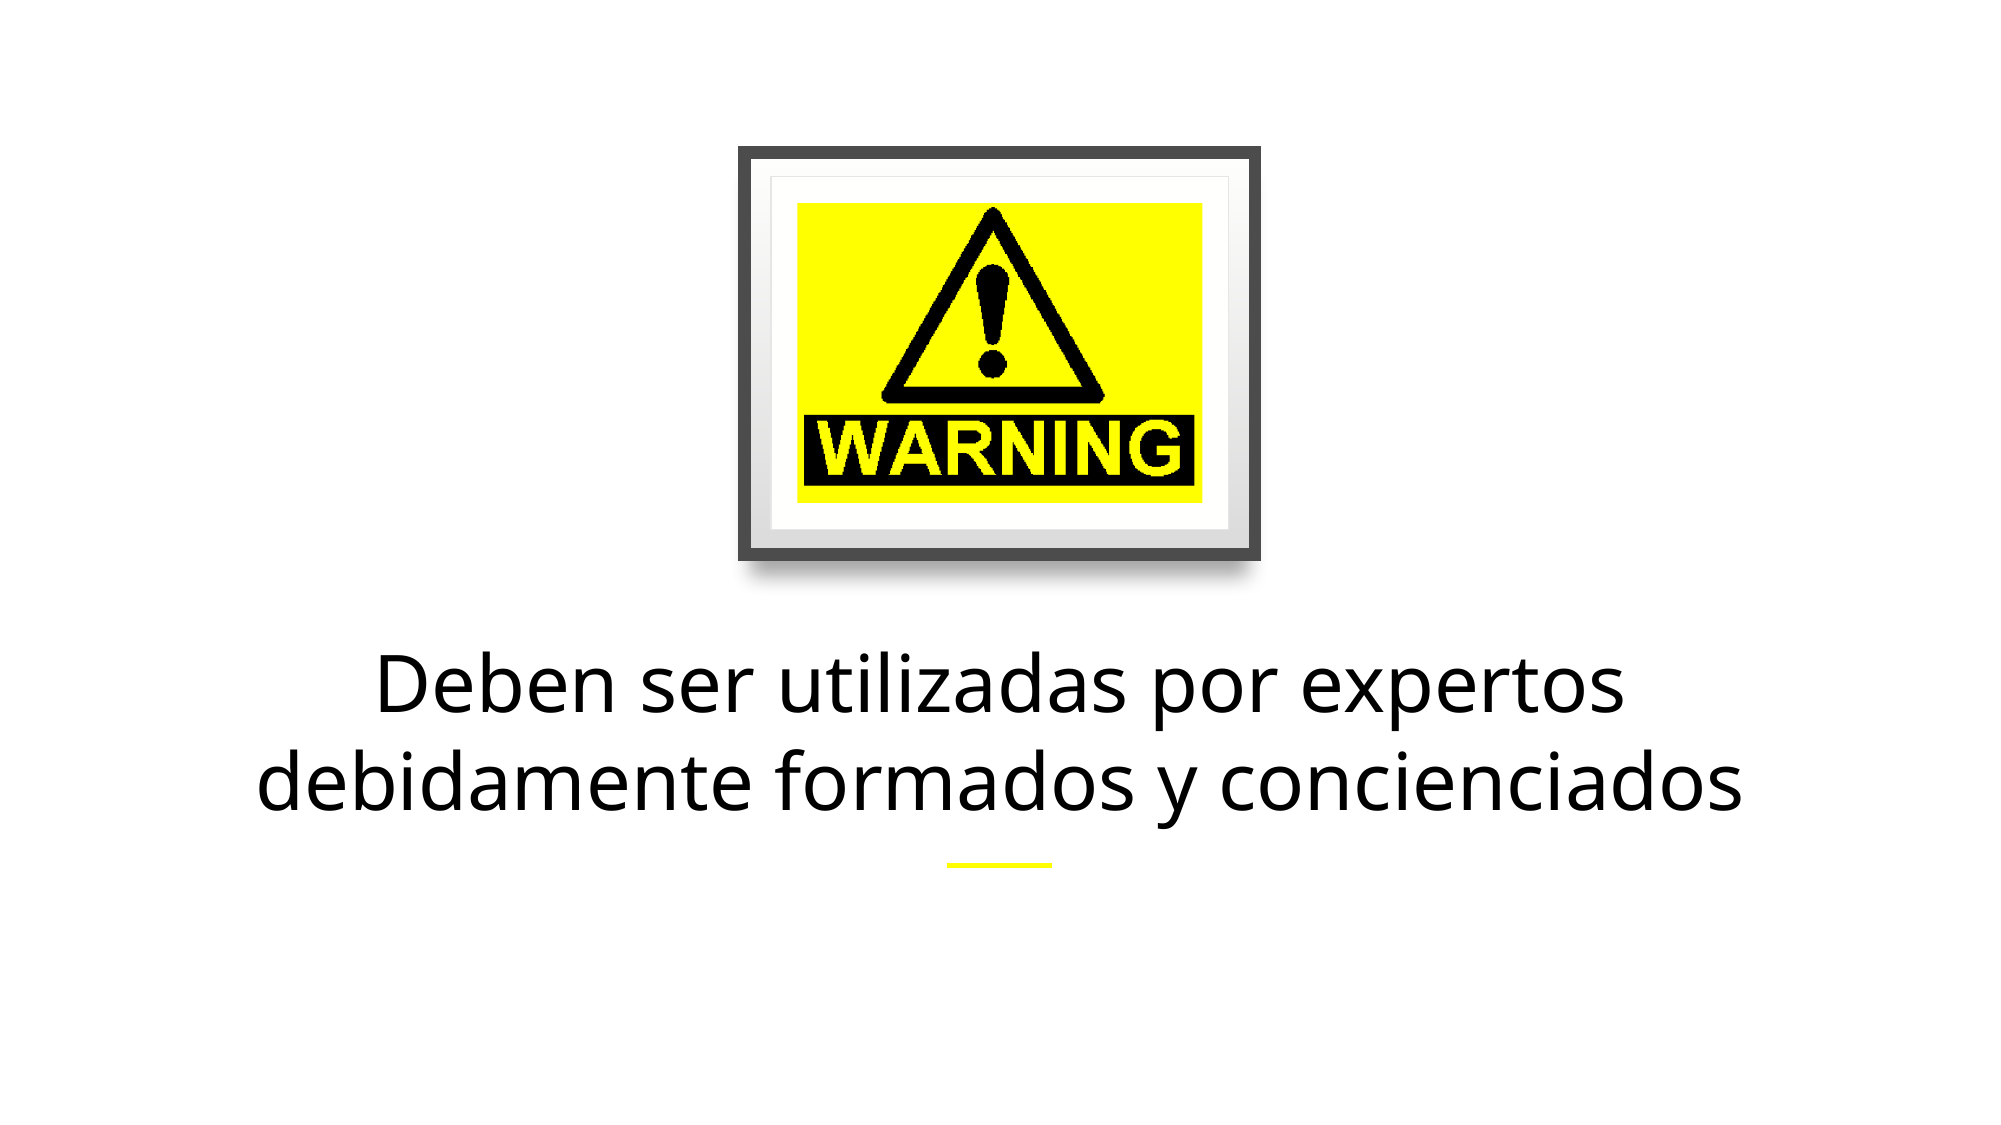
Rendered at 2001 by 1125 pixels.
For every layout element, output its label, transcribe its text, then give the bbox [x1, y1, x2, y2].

picture [797, 202, 1203, 503]
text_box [744, 150, 1256, 556]
text_box Deben ser utilizadas por expertos debidamente formados y concienciados [226, 603, 1774, 838]
